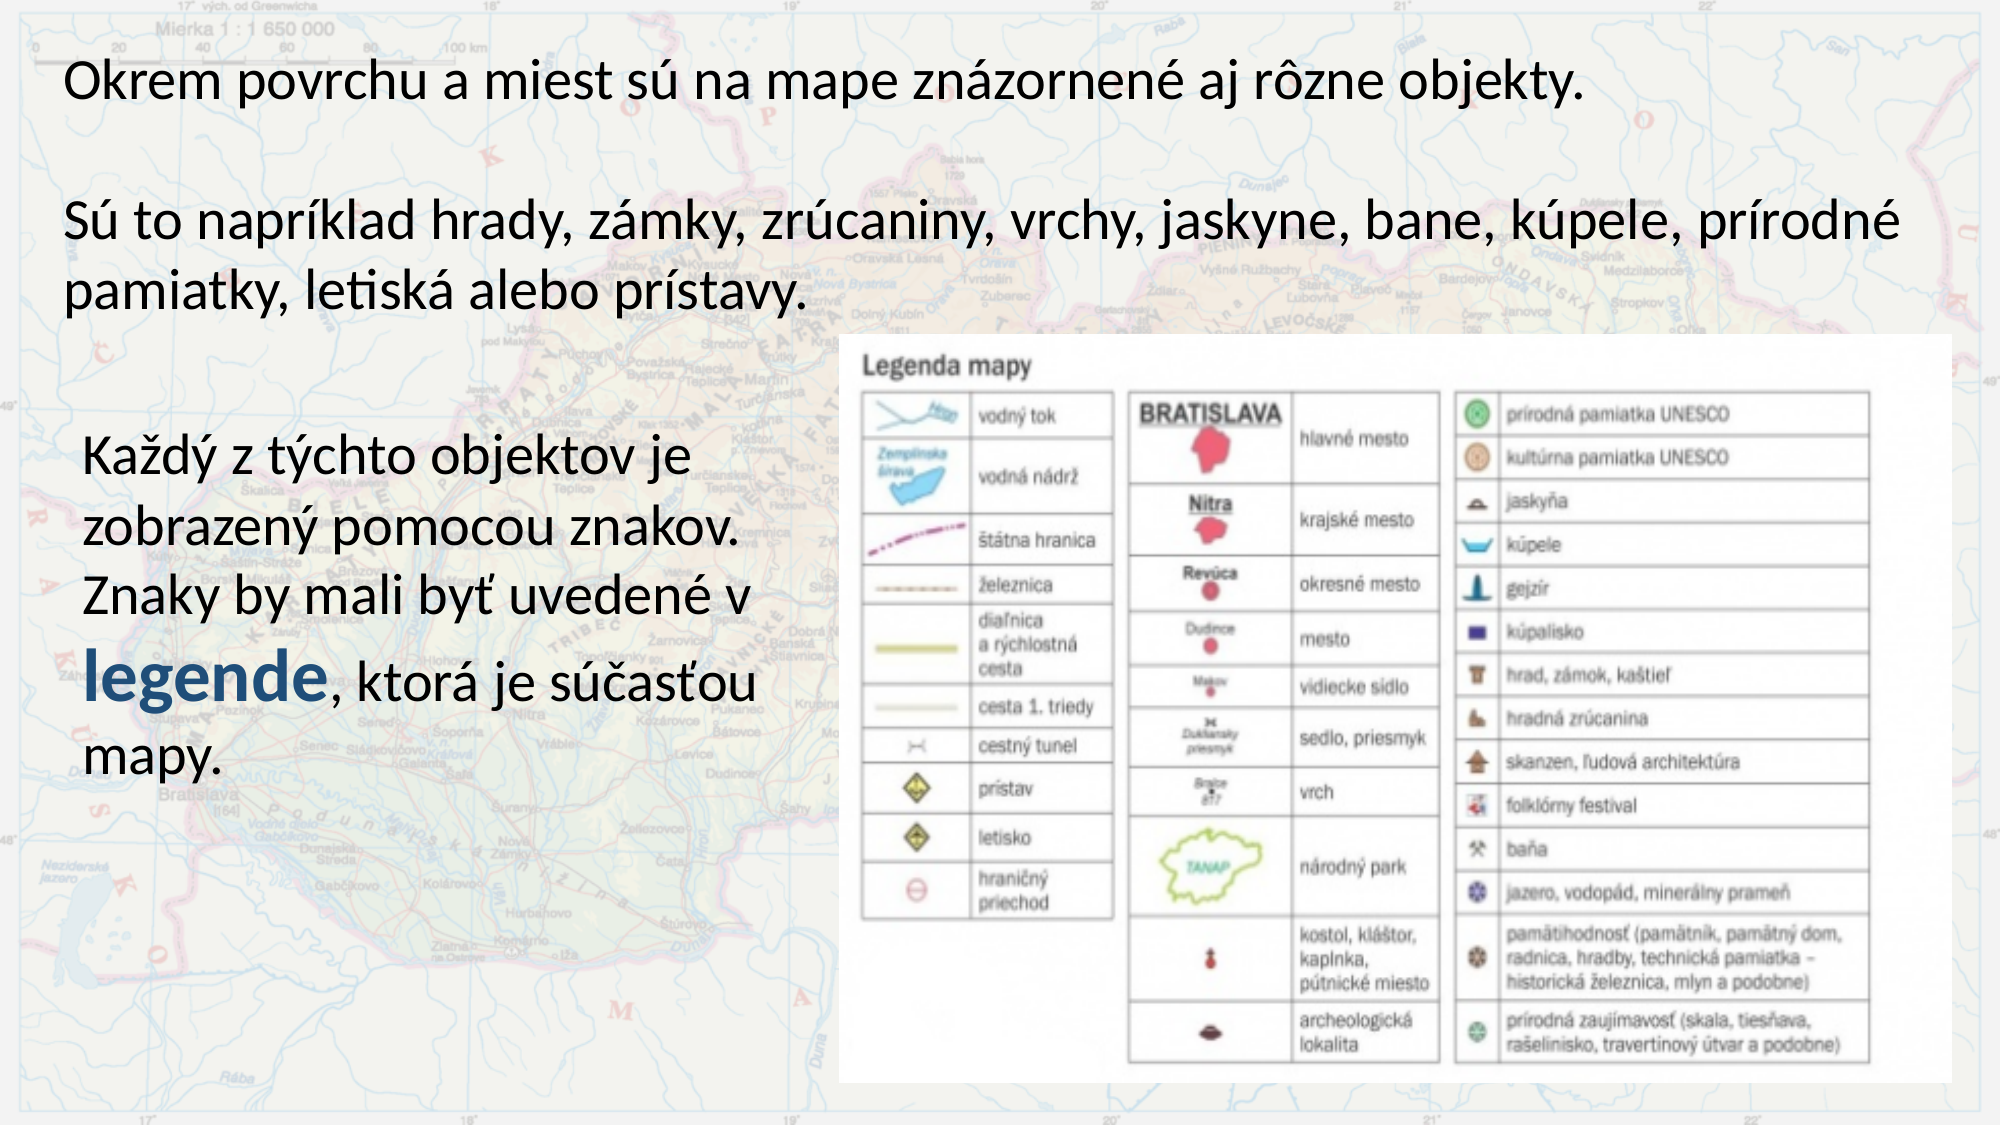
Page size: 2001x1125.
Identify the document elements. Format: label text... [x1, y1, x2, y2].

text_box Okrem povrchu a miest sú na mape znázornené aj rôzne objekty. Sú to napríklad hrady, zámky, zrúcaniny, vrchy, jaskyne, bane, kúpele, prírodné pamiatky, letiská alebo prístavy. [48, 33, 1952, 329]
picture [839, 334, 1952, 1083]
list Každý z týchto objektov je zobrazený pomocou znakov. Znaky by mali byť uvedené v legende, ktorá je súčasťou mapy. [67, 409, 786, 1018]
